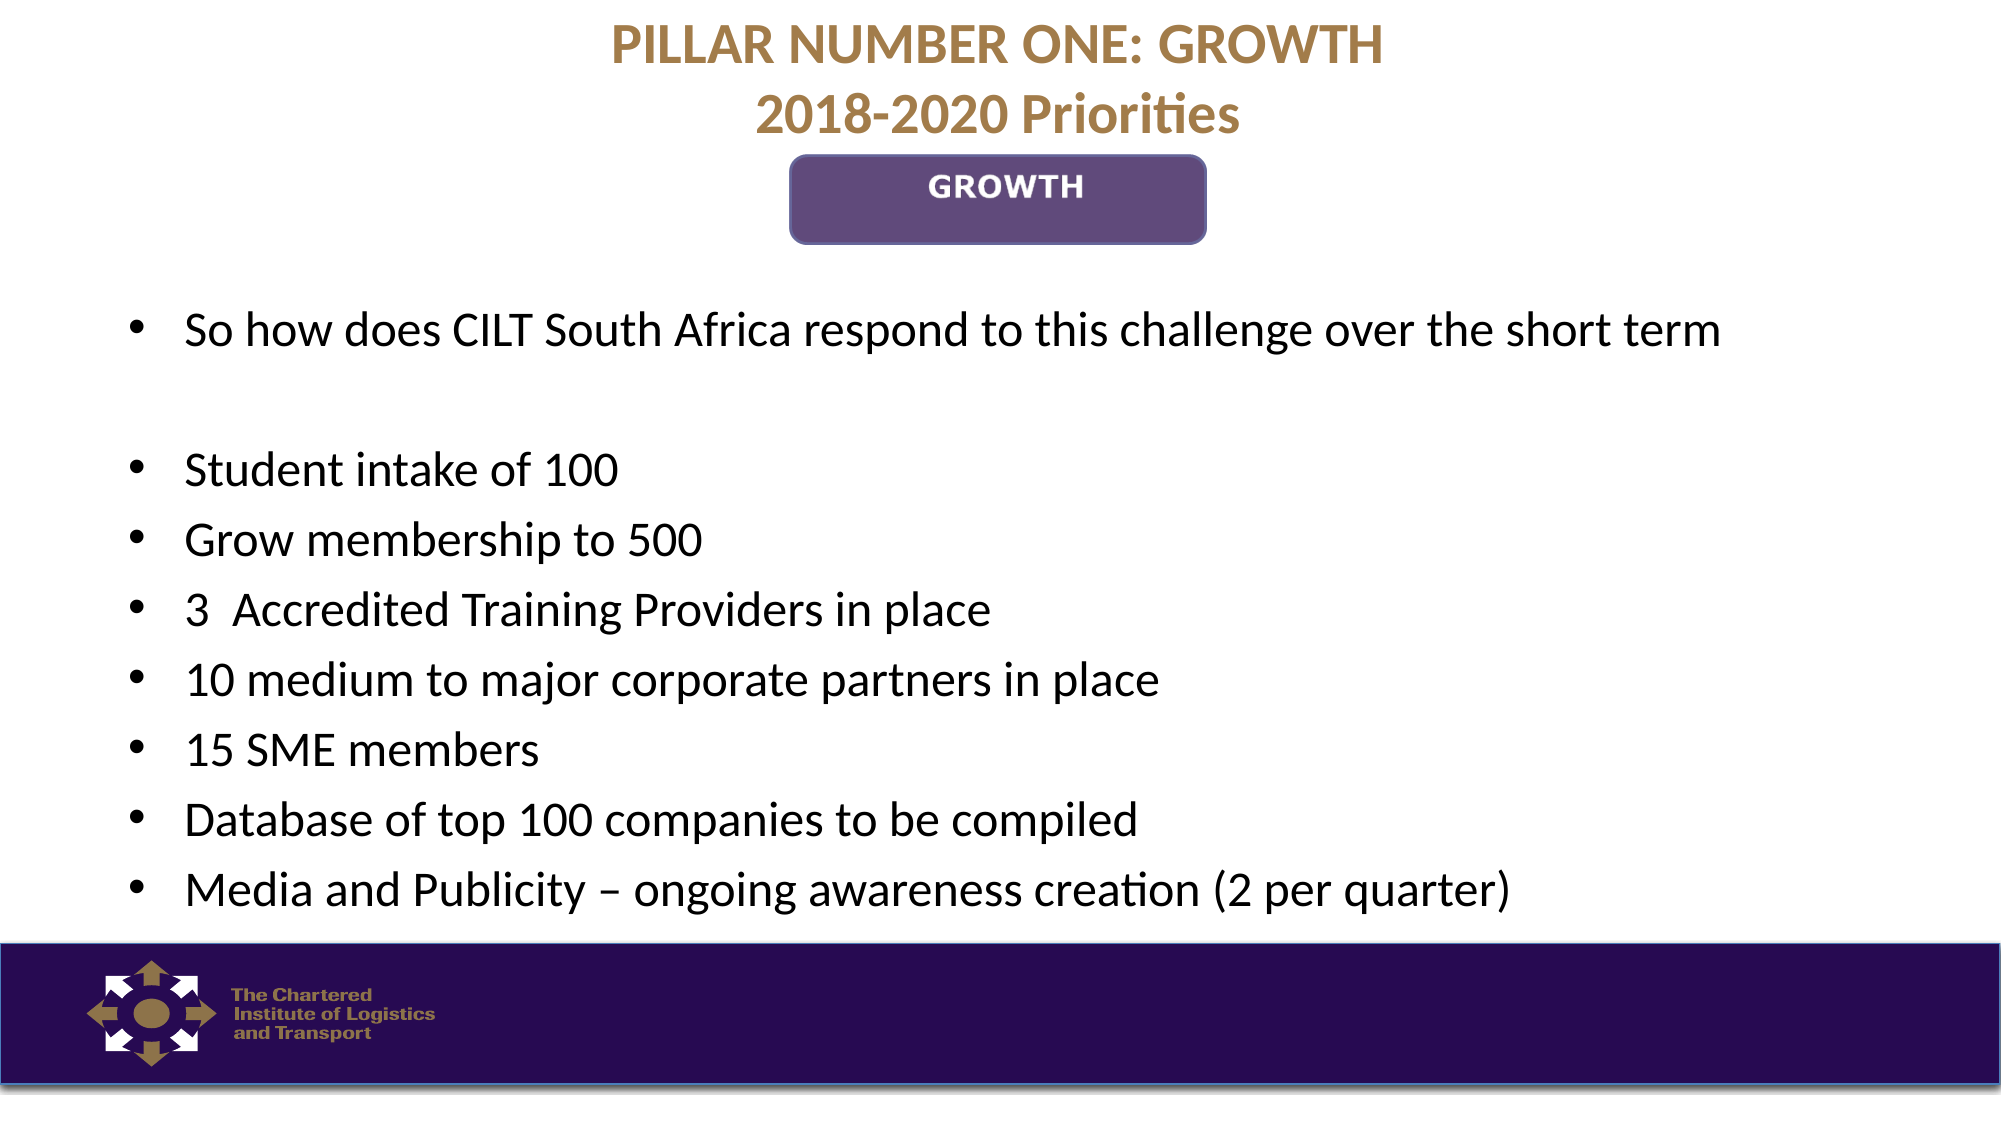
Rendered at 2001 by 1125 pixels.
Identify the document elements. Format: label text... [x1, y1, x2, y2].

picture [789, 153, 1207, 245]
title PILLAR NUMBER ONE: GROWTH 2018-2020 Priorities [243, 0, 1753, 155]
list So how does CILT South Africa respond to this challenge over the short term Student intake of 100 Grow membership to 500 3 Accredited Training Providers in place 10 medium to major corporate partners in place 15 SME members Database of top 100 companies to be compiled Media and Publicity – ongoing awareness creation (2 per quarter) [117, 290, 1825, 963]
